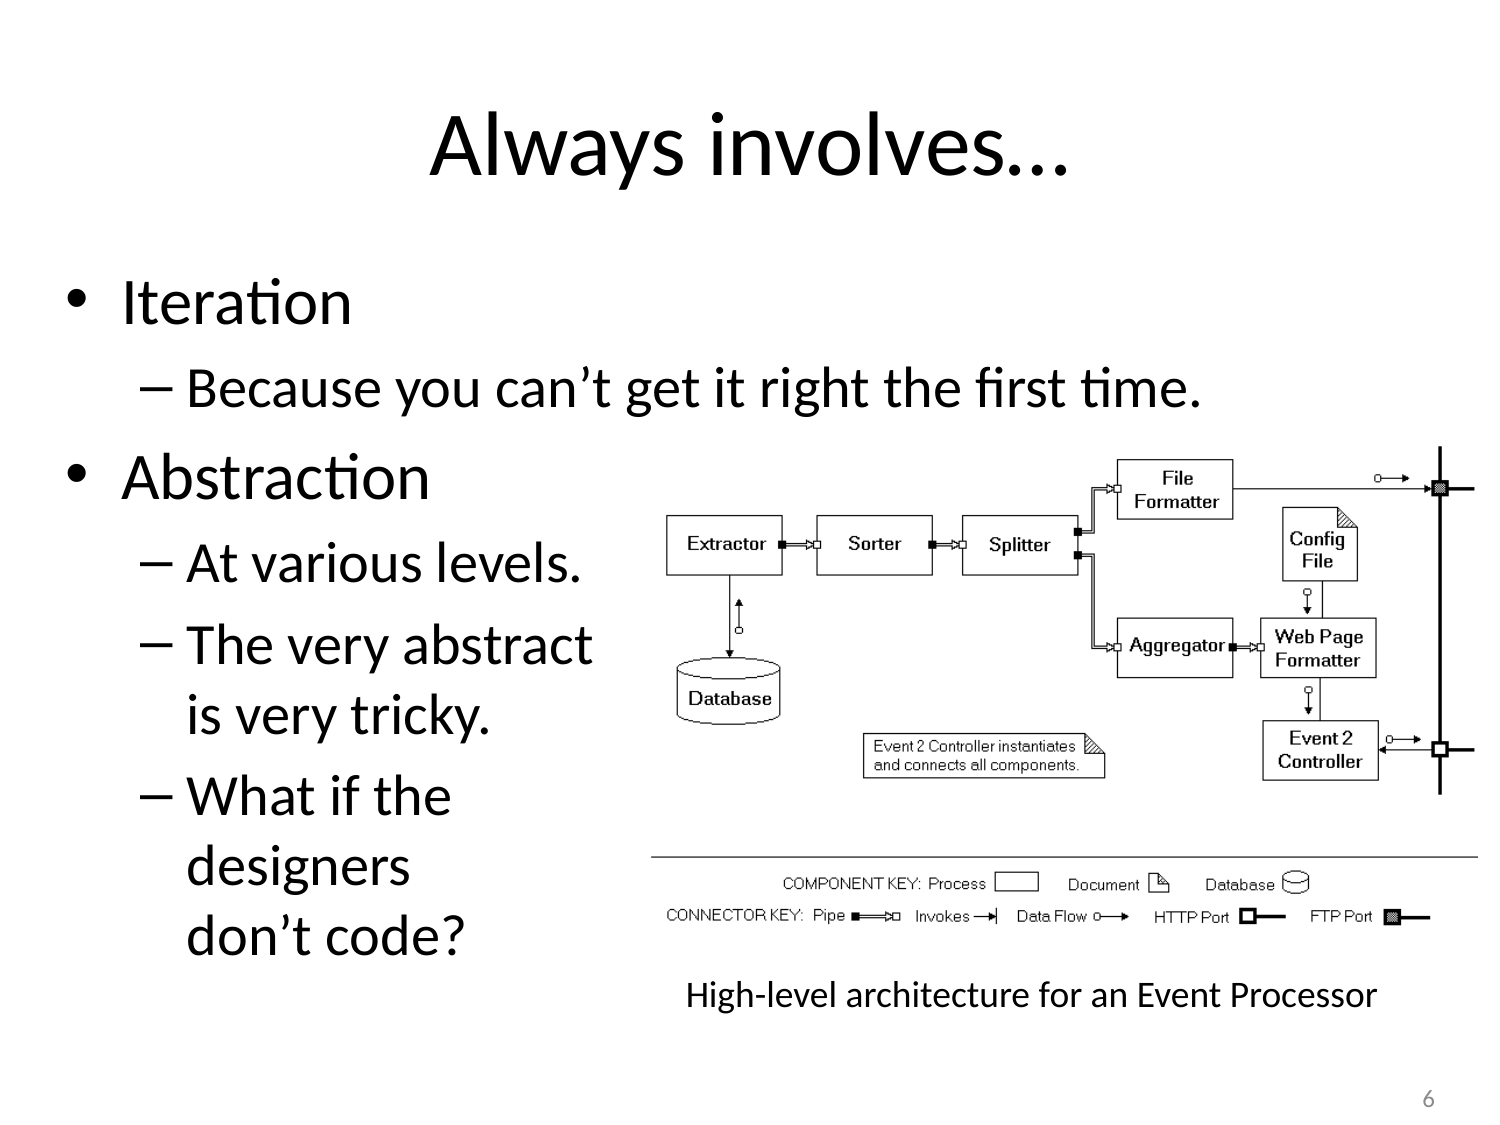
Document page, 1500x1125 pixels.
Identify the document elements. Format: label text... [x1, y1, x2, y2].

title Always involves… [75, 45, 1425, 233]
picture [649, 437, 1478, 937]
list Iteration Because you can’t get it right the first time. Abstraction At various levels. The very abstract is very tricky. What if the designers don’t code? [50, 249, 1400, 993]
text_box High-level architecture for an Event Processor [671, 962, 1394, 1023]
